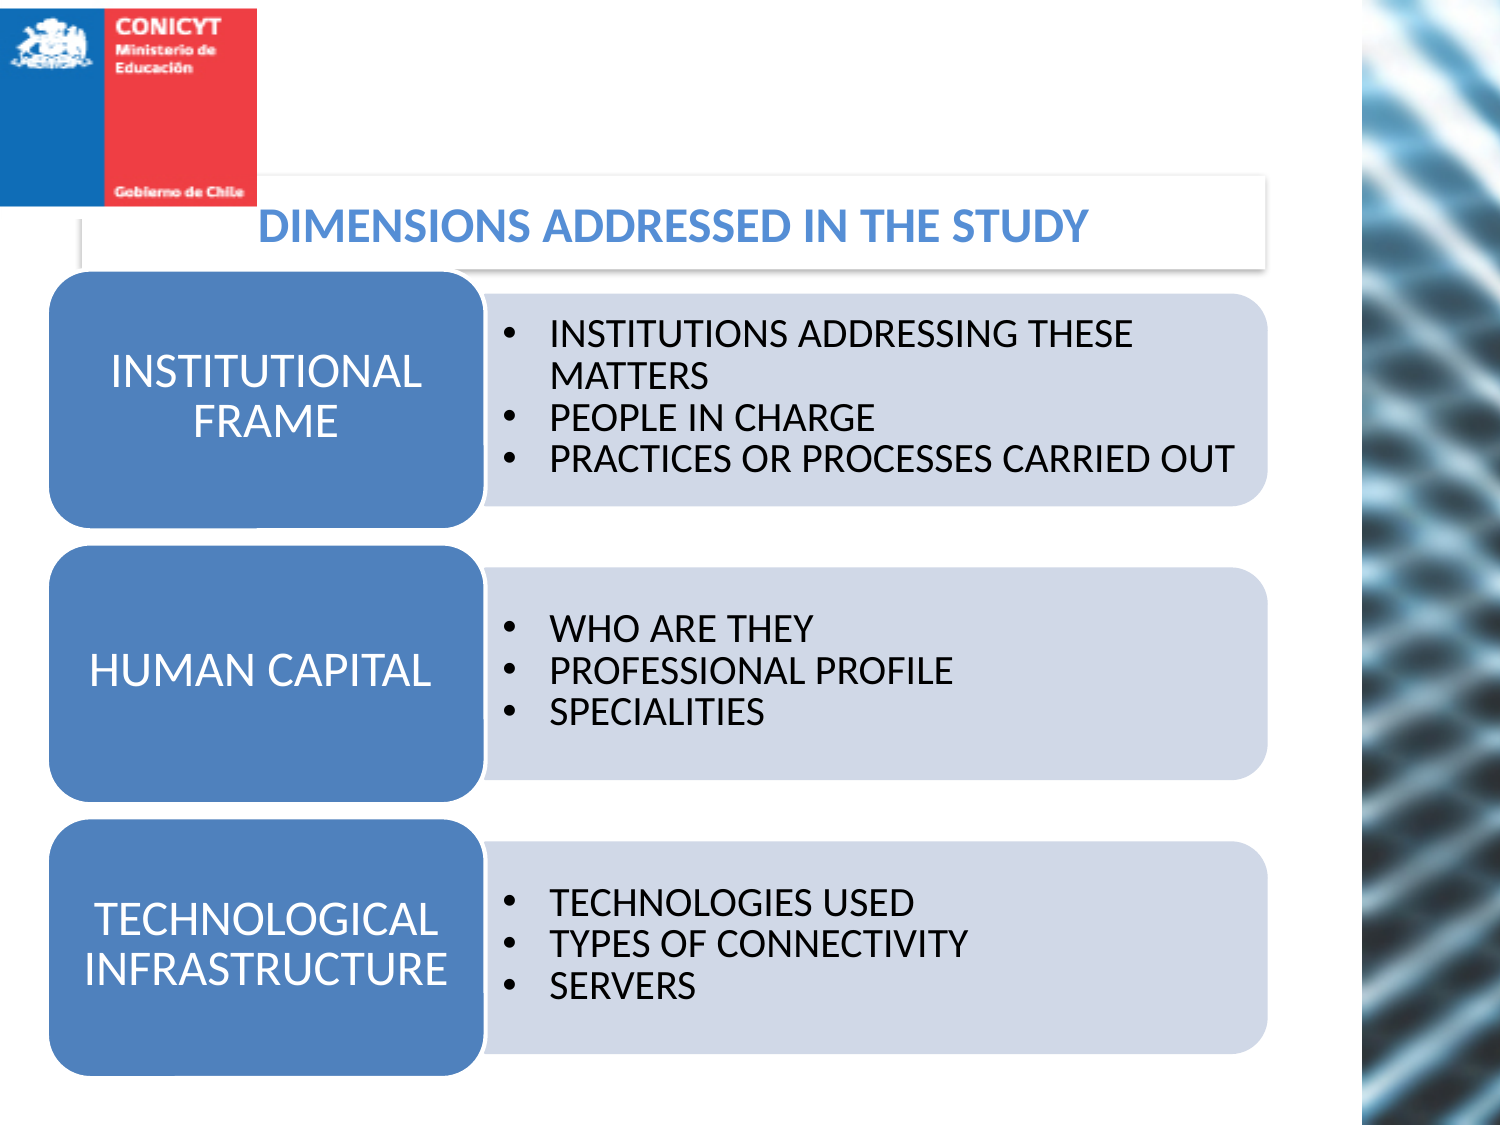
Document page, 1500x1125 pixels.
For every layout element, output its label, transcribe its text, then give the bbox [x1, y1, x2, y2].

text_box DIMENSIONS ADDRESSED IN THE STUDY [81, 175, 1266, 269]
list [46, 269, 1266, 1079]
picture [0, 0, 257, 219]
picture [1362, 0, 1500, 1125]
